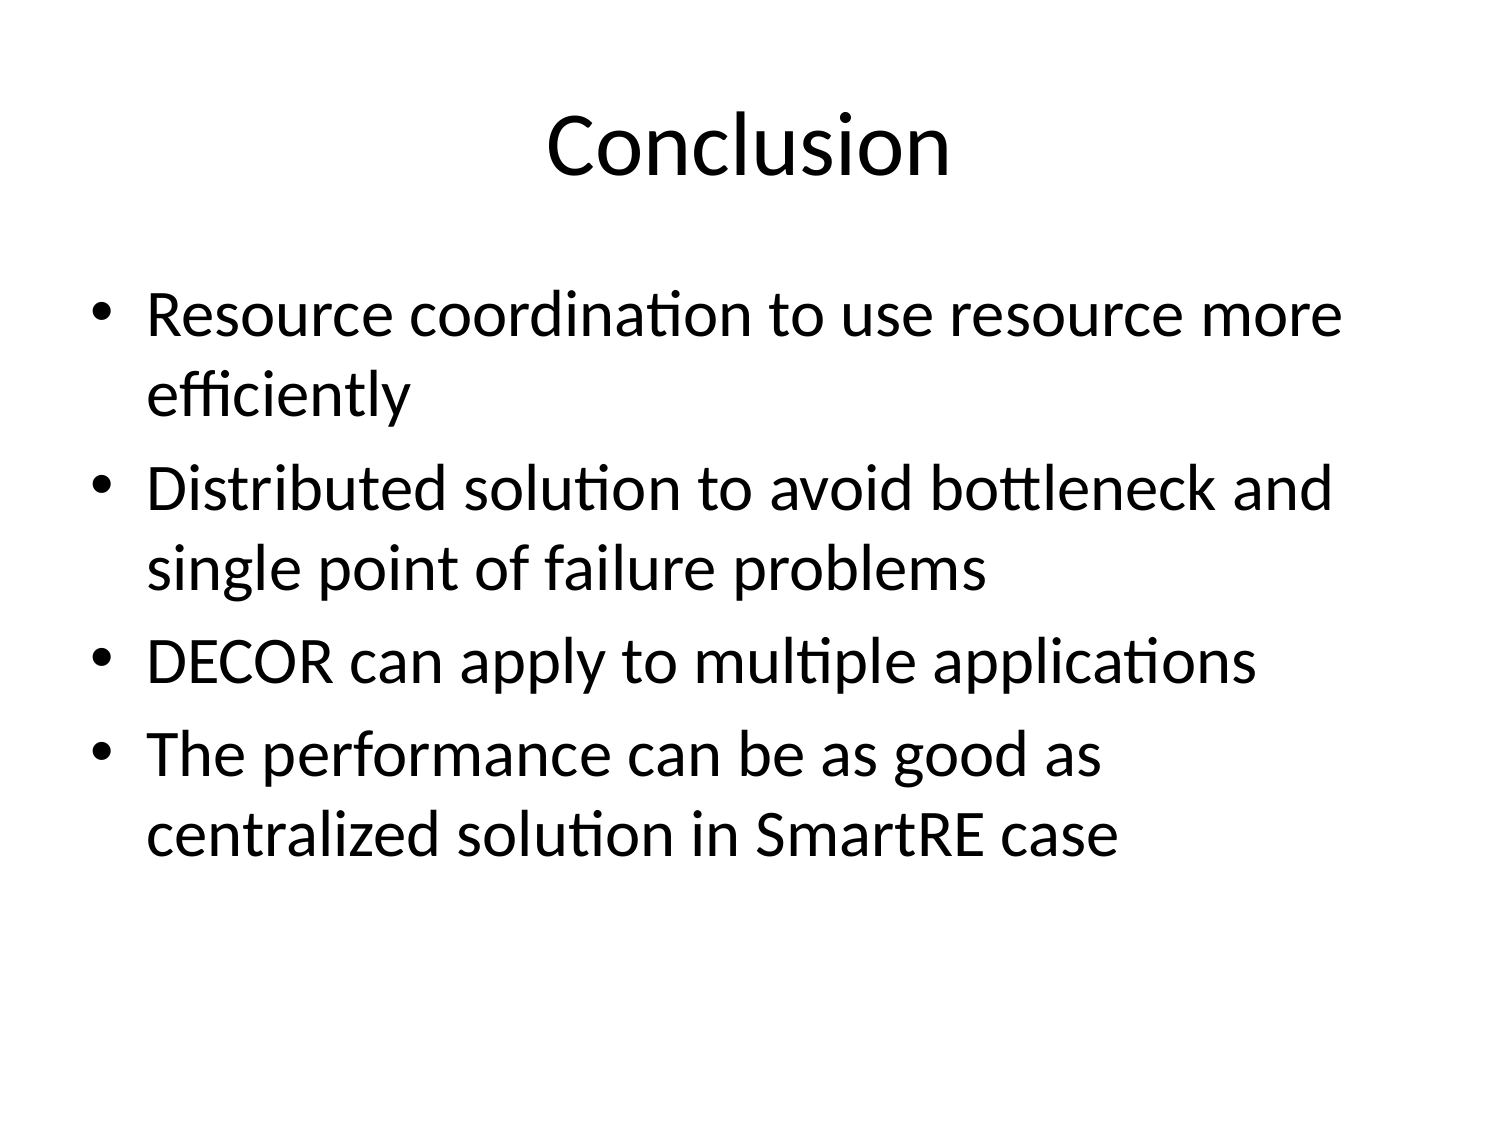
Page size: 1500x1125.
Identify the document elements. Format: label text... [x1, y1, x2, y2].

list Resource coordination to use resource more efficiently Distributed solution to avoid bottleneck and single point of failure problems DECOR can apply to multiple applications The performance can be as good as centralized solution in SmartRE case [75, 262, 1425, 1005]
title Conclusion [75, 45, 1425, 233]
